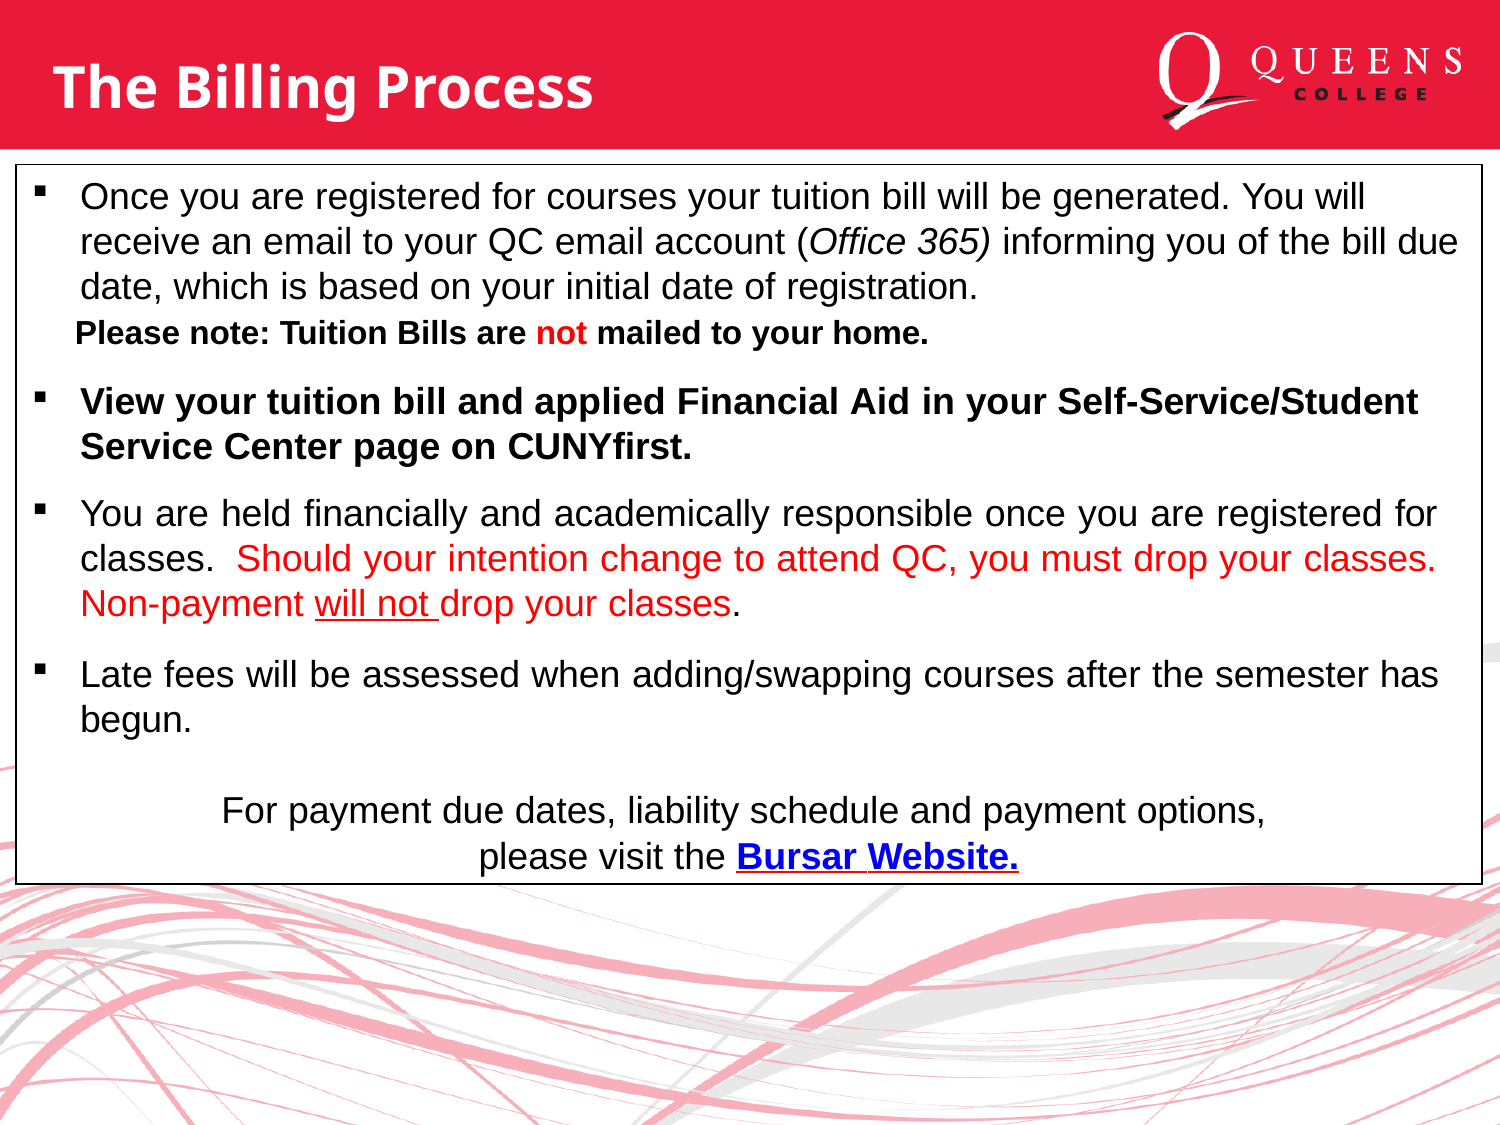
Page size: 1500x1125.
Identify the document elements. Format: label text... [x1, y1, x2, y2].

picture [0, 0, 1500, 1125]
title The Billing Process [37, 24, 738, 145]
text_box Once you are registered for courses your tuition bill will be generated. You will receive an email to your QC email account (Office 365) informing you of the bill due date, which is based on your initial date of registration. Please note: Tuition Bills are not mailed to your home. View your tuition bill and applied Financial Aid in your Self-Service/Student Service Center page on CUNYfirst. You are held financially and academically responsible once you are registered for classes. Should your intention change to attend QC, you must drop your classes. Non-payment will not drop your classes. Late fees will be assessed when adding/swapping courses after the semester has begun. For payment due dates, liability schedule and payment options, please visit the Bursar Website. [15, 164, 1482, 885]
